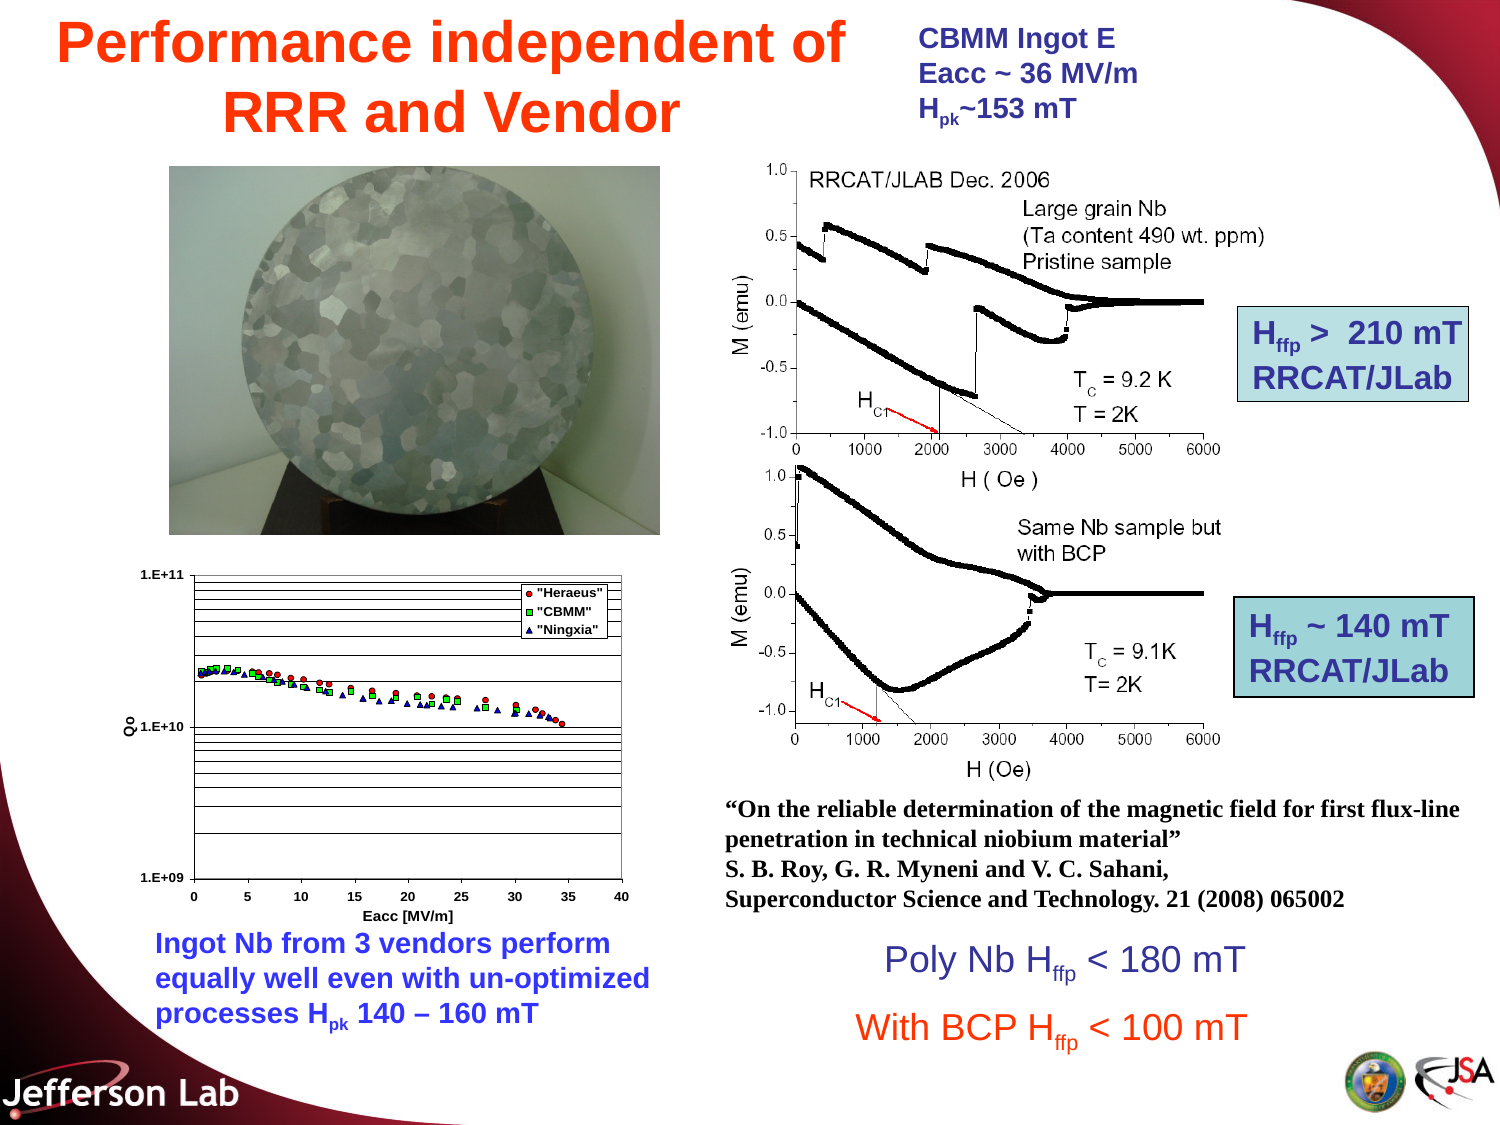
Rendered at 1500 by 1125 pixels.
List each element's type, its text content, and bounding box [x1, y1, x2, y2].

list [705, 134, 1290, 810]
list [168, 166, 660, 536]
text_box Hffp > 210 mT RRCAT/JLab [1294, 306, 1469, 402]
text_box “On the reliable determination of the magnetic field for first flux-line penetration in technical niobium material” S. B. Roy, G. R. Myneni and V. C. Sahani, Superconductor Science and Technology. 21 (2008) 065002 [710, 784, 1477, 950]
title Performance independent of RRR and Vendor [0, 11, 904, 138]
text_box With BCP Hffp < 100 mT [840, 995, 1264, 1062]
text_box CBMM Ingot E Eacc ~ 36 MV/m Hpk~153 mT [903, 12, 1173, 132]
text_box Ingot Nb from 3 vendors perform equally well even with un-optimized processes Hpk 140 – 160 mT [140, 916, 712, 1042]
picture [0, 0, 1500, 1125]
text_box Hffp ~ 140 mT RRCAT/JLab [1294, 596, 1475, 697]
text_box Poly Nb Hffp < 180 mT [869, 950, 1262, 994]
